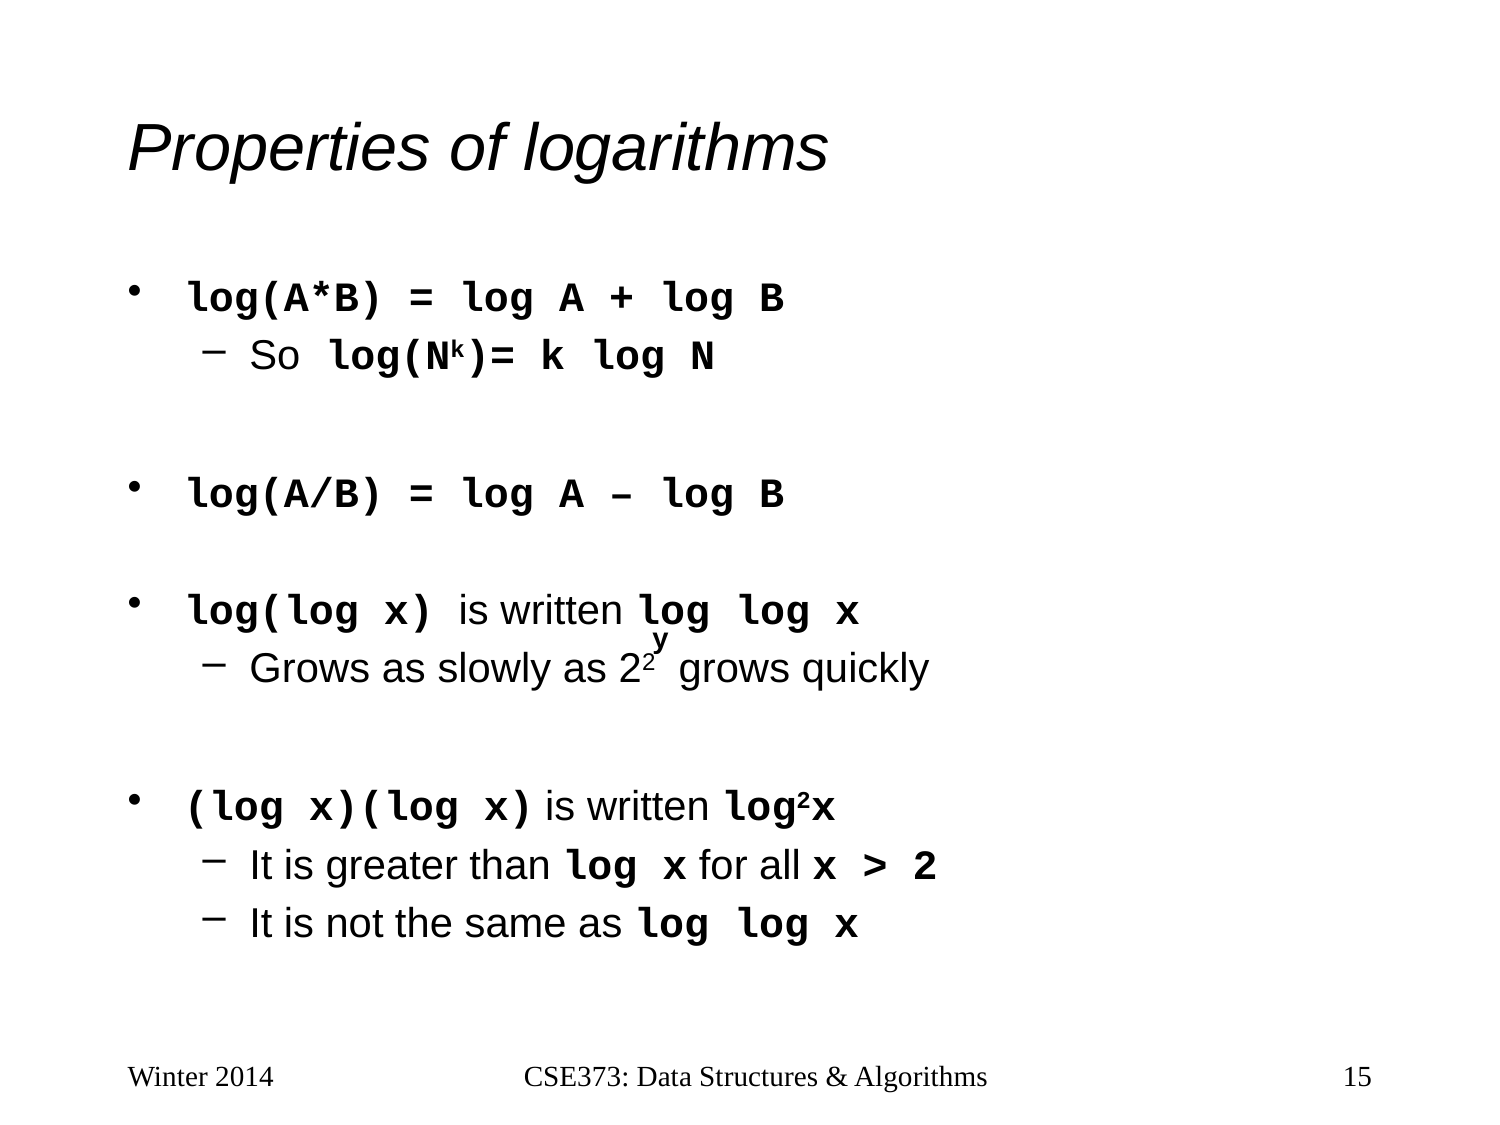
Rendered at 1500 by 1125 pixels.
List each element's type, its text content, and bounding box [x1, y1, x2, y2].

text_box y [637, 612, 700, 663]
slide_number 15 [1074, 1049, 1388, 1125]
list log(A*B) = log A + log B So log(Nk)= k log N log(A/B) = log A – log B log(log x) is written log log x Grows as slowly as 22 grows quickly (log x)(log x) is written log2x It is greater than log x for all x > 2 It is not the same as log log x [112, 262, 1388, 1001]
title Properties of logarithms [112, 49, 1388, 238]
slide_number Winter 2014 [112, 1049, 426, 1125]
footer CSE373: Data Structures & Algorithms [474, 1049, 1038, 1125]
